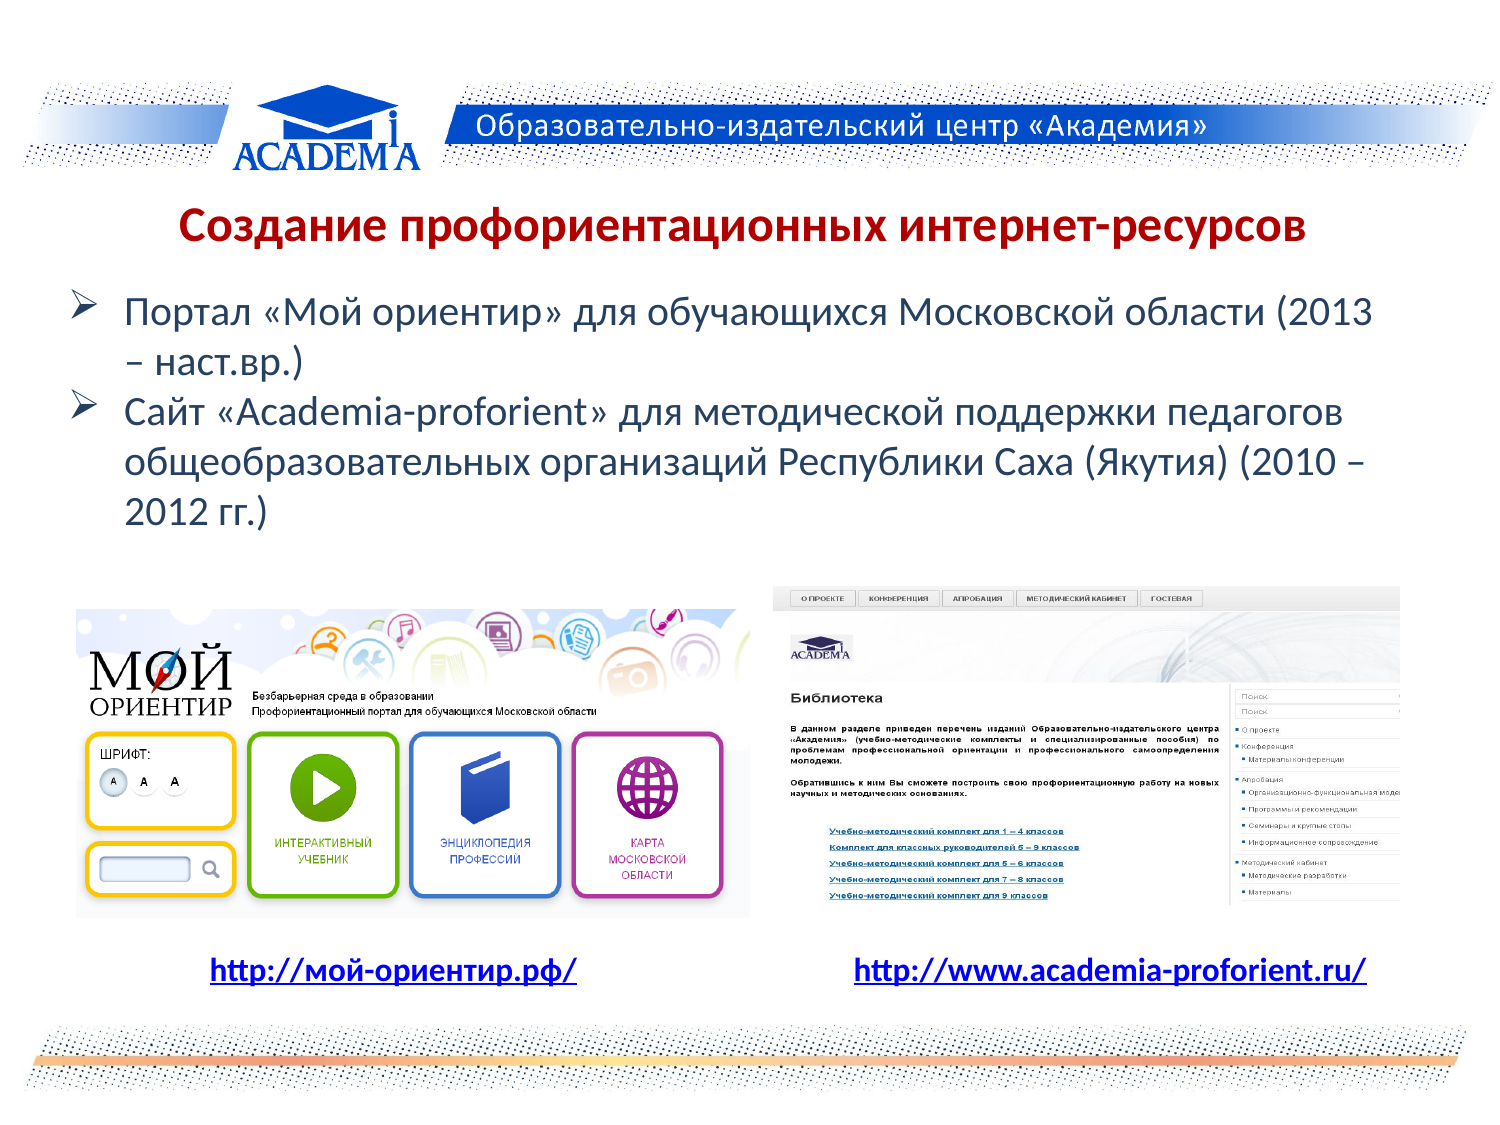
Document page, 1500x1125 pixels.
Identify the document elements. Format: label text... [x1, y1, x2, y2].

text_box http://мой-ориентир.рф/ [194, 940, 598, 1036]
picture [0, 43, 1500, 197]
text_box Создание профориентационных интернет-ресурсов [58, 184, 1429, 260]
text_box http://www.academia-proforient.ru/ [809, 940, 1412, 1036]
text_box Портал «Мой ориентир» для обучающихся Московской области (2013 – наст.вр.) Сайт «Аcademia-proforient» для методической поддержки педагогов общеобразовательных организаций Республики Саха (Якутия) (2010 – 2012 гг.) [53, 231, 1400, 632]
picture [0, 1002, 1500, 1125]
picture [773, 585, 1400, 906]
picture [76, 609, 751, 929]
